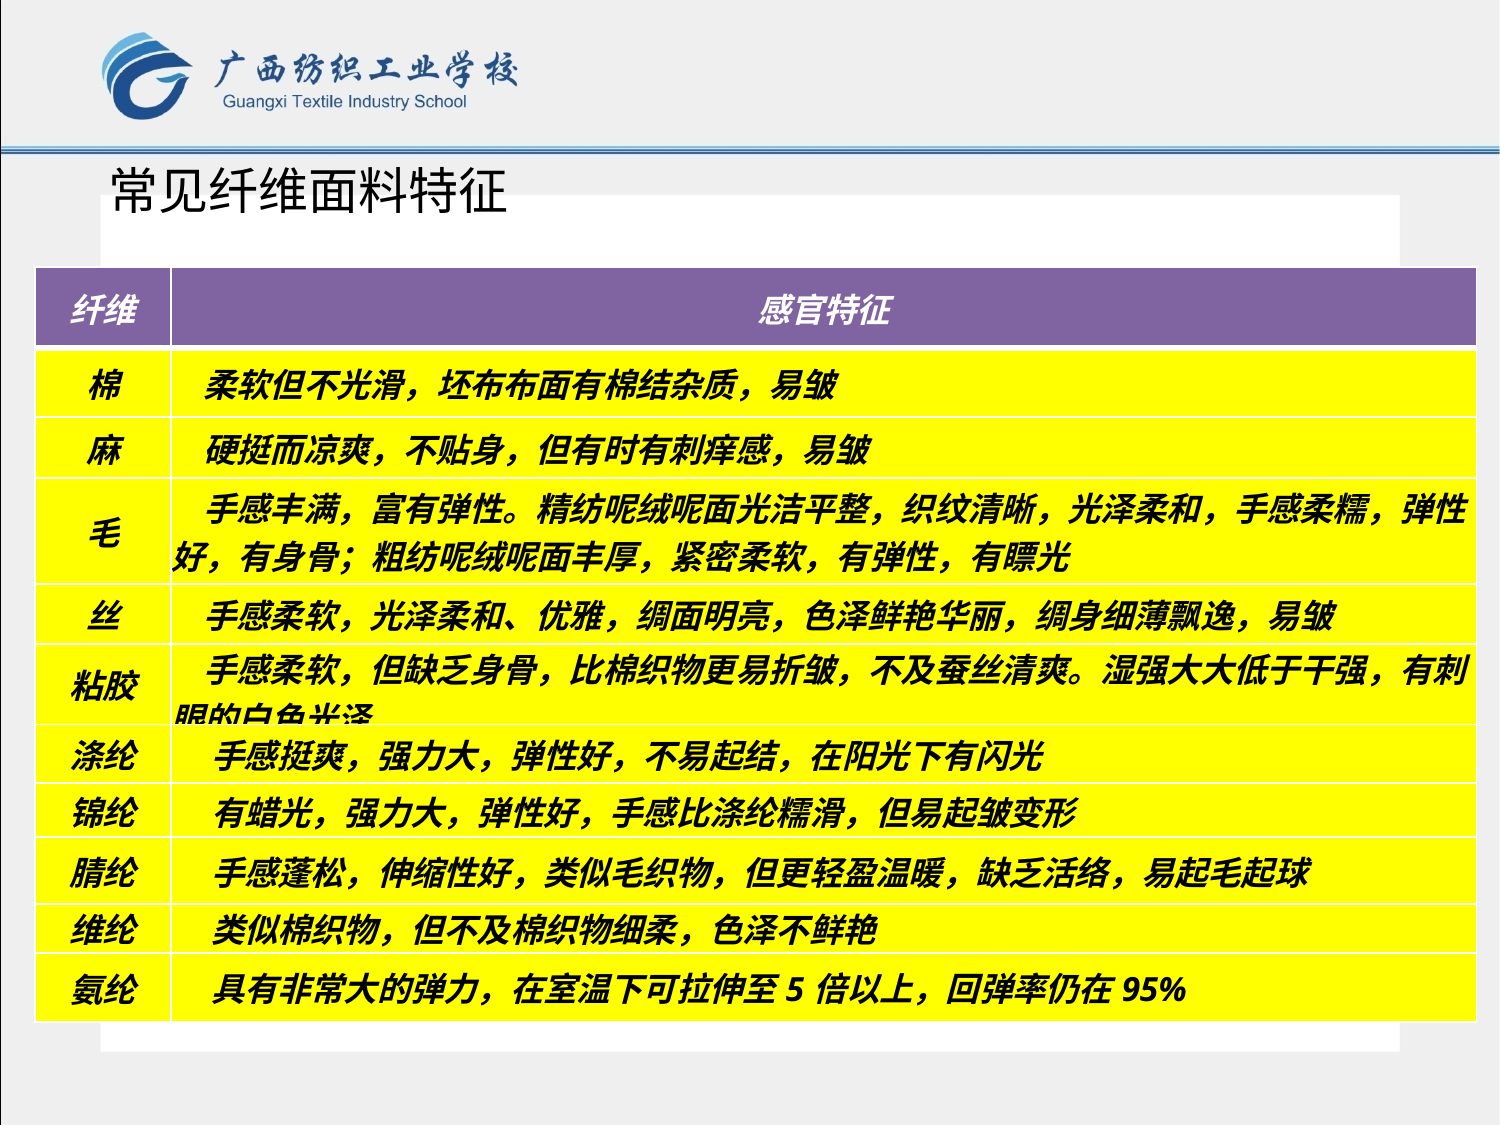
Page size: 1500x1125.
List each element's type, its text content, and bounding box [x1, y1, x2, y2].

table_cell 具有非常大的弹力，在室温下可拉伸至5倍以上，回弹率仍在95% [172, 954, 1476, 1021]
table_cell 手感丰满，富有弹性。精纺呢绒呢面光洁平整，织纹清晰，光泽柔和，手感柔糯，弹性好，有身骨；粗纺呢绒呢面丰厚，紧密柔软，有弹性，有瞟光 [172, 479, 1476, 583]
table_cell 毛 [36, 479, 170, 583]
table_cell 粘胶 [36, 645, 170, 724]
table_cell 棉 [36, 351, 170, 416]
table_cell 手感柔软，光泽柔和、优雅，绸面明亮，色泽鲜艳华丽，绸身细薄飘逸，易皱 [172, 585, 1476, 643]
table_cell 柔软但不光滑，坯布布面有棉结杂质，易皱 [172, 351, 1476, 416]
table_cell 类似棉织物，但不及棉织物细柔，色泽不鲜艳 [172, 905, 1476, 952]
table_cell 有蜡光，强力大，弹性好，手感比涤纶糯滑，但易起皱变形 [172, 784, 1476, 836]
table_cell 手感挺爽，强力大，弹性好，不易起结，在阳光下有闪光 [172, 725, 1476, 782]
table_cell 硬挺而凉爽，不贴身，但有时有刺痒感，易皱 [172, 418, 1476, 477]
table_cell 腈纶 [36, 838, 170, 903]
text_box 常见纤维面料特征 [94, 152, 524, 228]
table_cell 麻 [36, 418, 170, 477]
table_header 感官特征 [172, 268, 1476, 345]
table_cell 氨纶 [36, 954, 170, 1021]
table_cell 手感蓬松，伸缩性好，类似毛织物，但更轻盈温暖，缺乏活络，易起毛起球 [172, 838, 1476, 903]
table_cell 维纶 [36, 905, 170, 952]
table_header 纤维 [36, 268, 170, 345]
table_cell 丝 [36, 585, 170, 643]
table_cell 涤纶 [36, 725, 170, 782]
table_cell 手感柔软，但缺乏身骨，比棉织物更易折皱，不及蚕丝清爽。湿强大大低于干强，有刺眼的白色光泽 [172, 645, 1476, 724]
table_cell 锦纶 [36, 784, 170, 836]
picture [0, 0, 1500, 1125]
